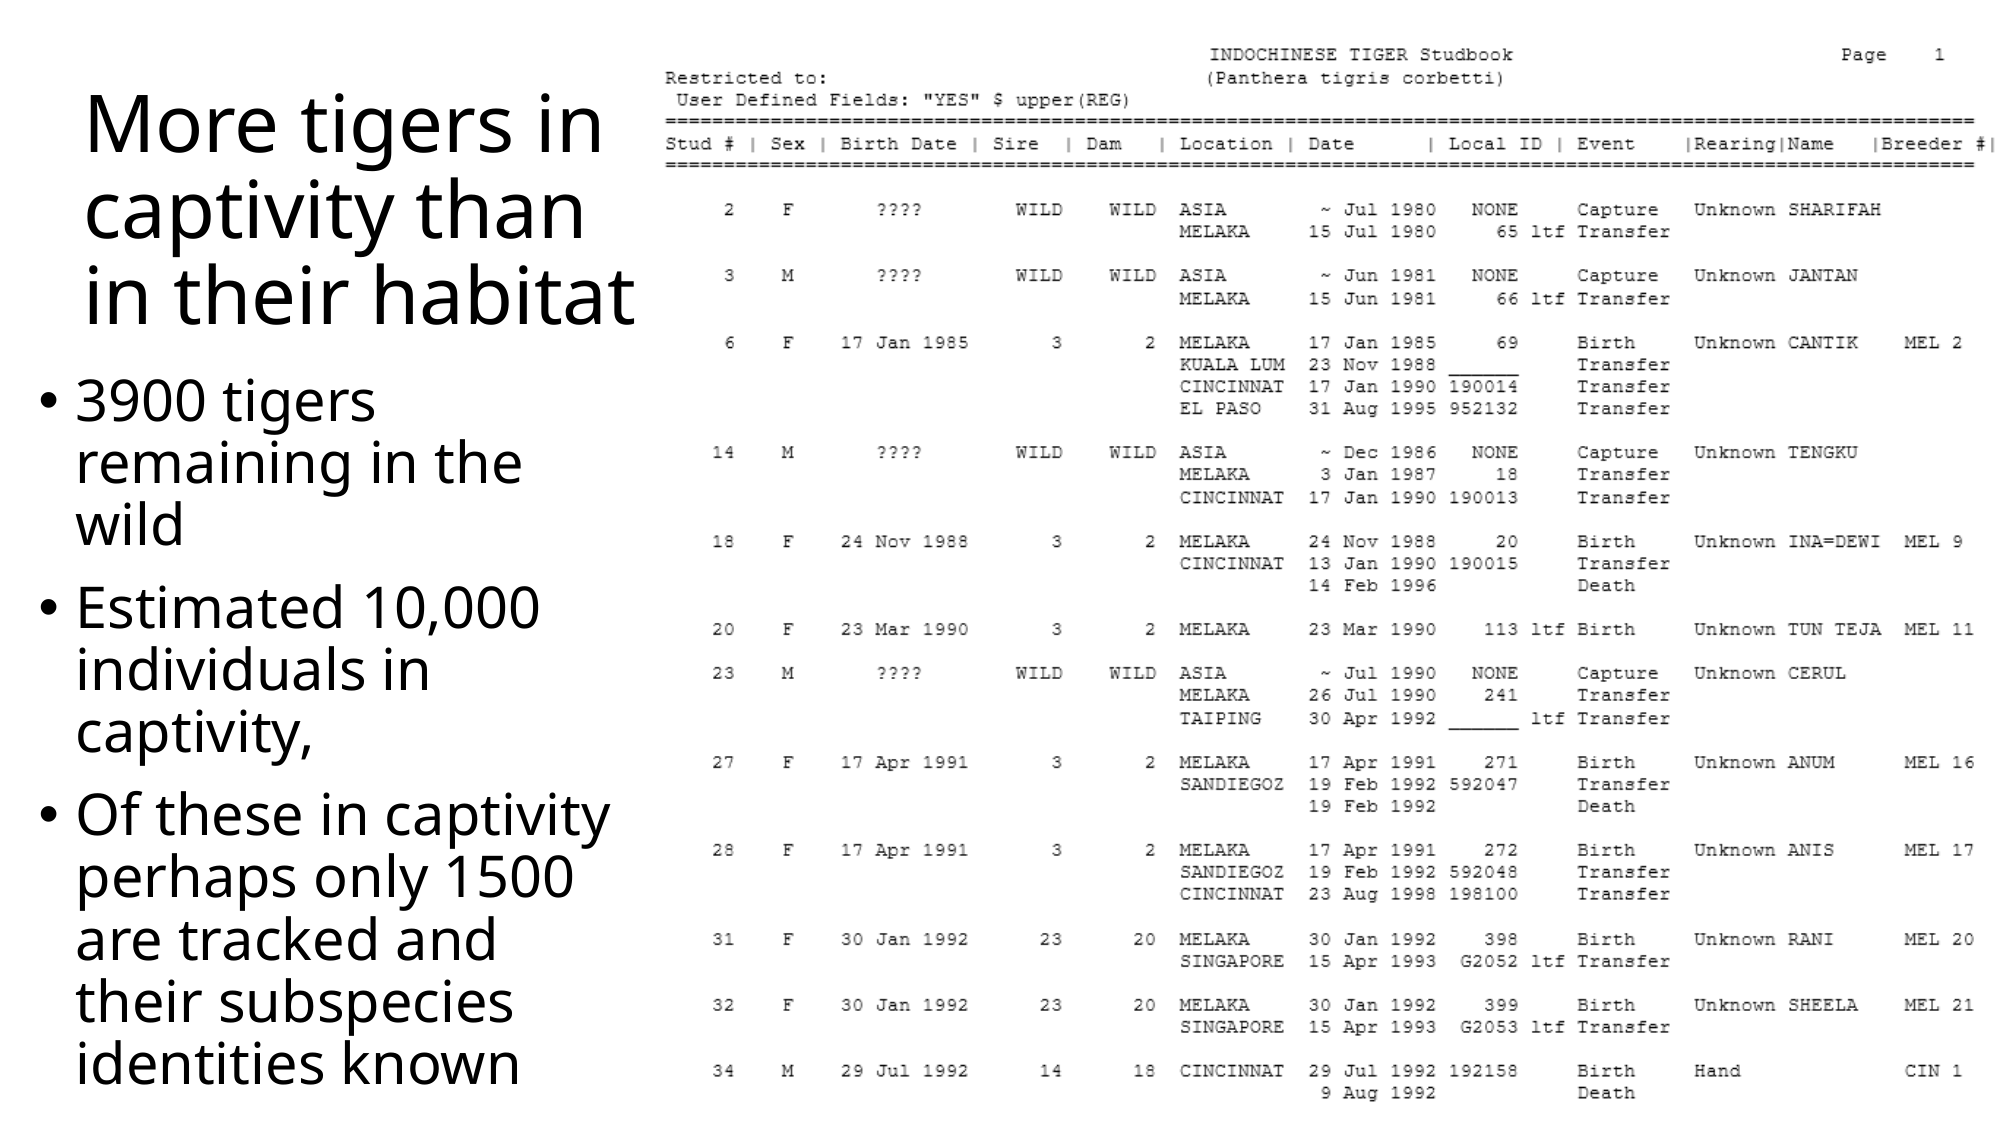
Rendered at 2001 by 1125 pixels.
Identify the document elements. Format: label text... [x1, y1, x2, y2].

picture [652, 0, 2000, 1107]
title More tigers in captivity than in their habitat [68, 62, 652, 364]
list 3900 tigers remaining in the wild Estimated 10,000 individuals in captivity, Of these in captivity perhaps only 1500 are tracked and their subspecies identities known [23, 364, 652, 1107]
